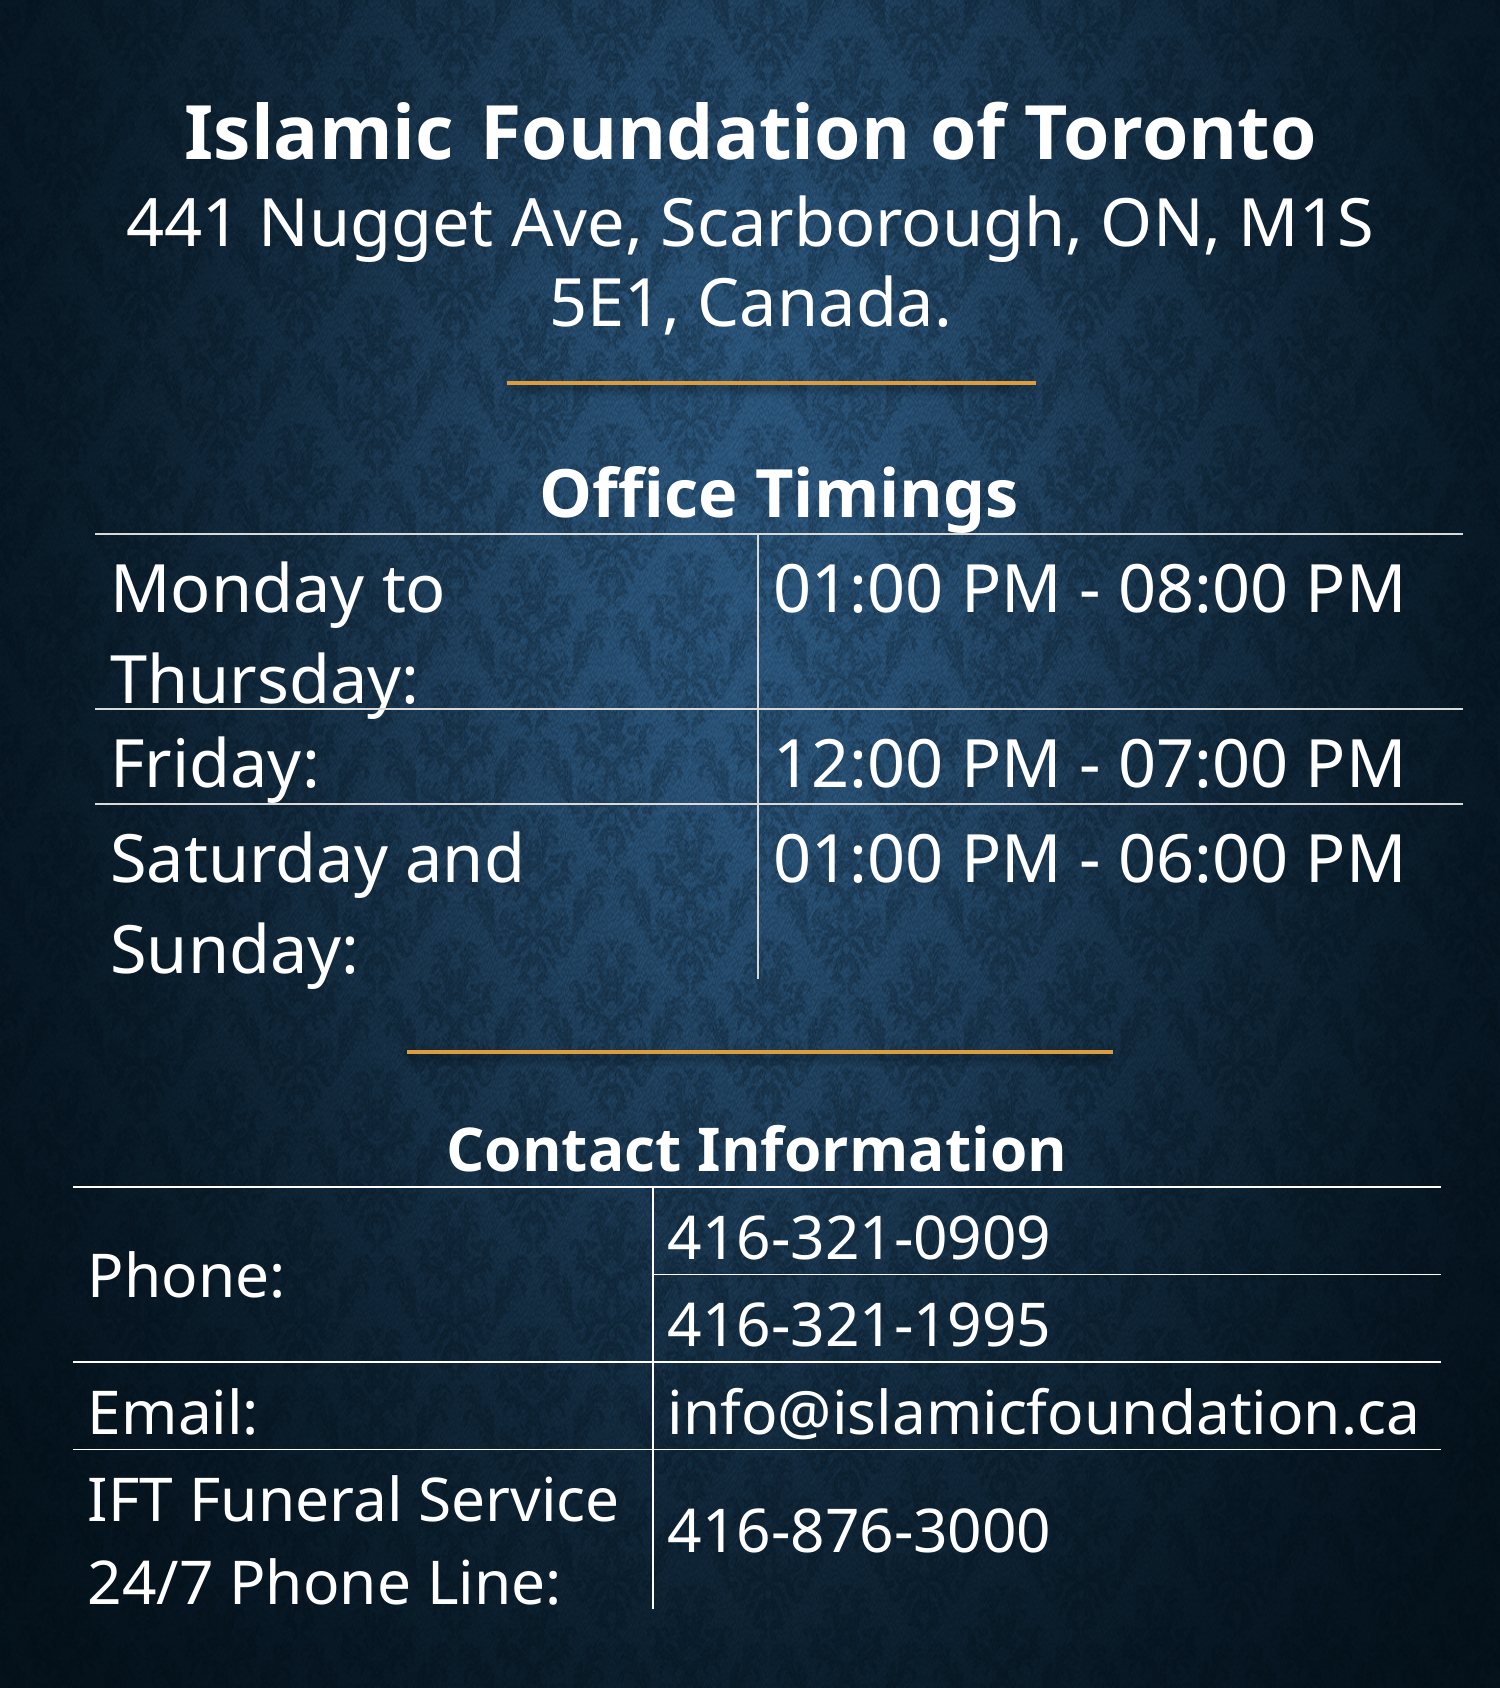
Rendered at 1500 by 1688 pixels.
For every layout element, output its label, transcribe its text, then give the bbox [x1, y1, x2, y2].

table_cell 416-876-3000 [654, 1450, 1441, 1609]
table_cell Monday to Thursday: [95, 535, 757, 708]
table_cell 01:00 PM - 06:00 PM [759, 805, 1463, 979]
table_header Office Timings [95, 439, 1463, 533]
table_cell Phone: [73, 1188, 652, 1361]
table_cell IFT Funeral Service 24/7 Phone Line: [73, 1450, 652, 1609]
table_cell 12:00 PM - 07:00 PM [759, 710, 1463, 803]
table_cell Email: [73, 1363, 652, 1449]
text_box Islamic Foundation of Toronto 441 Nugget Ave, Scarborough, ON, M1S 5E1, Canada. [60, 52, 1442, 348]
table_cell Friday: [95, 710, 757, 803]
table_cell 416-321-0909 [654, 1188, 1441, 1274]
table_header Contact Information [73, 1099, 1441, 1186]
table_cell 01:00 PM - 08:00 PM [759, 535, 1463, 708]
table_cell Saturday and Sunday: [95, 805, 757, 979]
table_cell 416-321-1995 [654, 1275, 1441, 1361]
table_cell info@islamicfoundation.ca [654, 1363, 1441, 1449]
